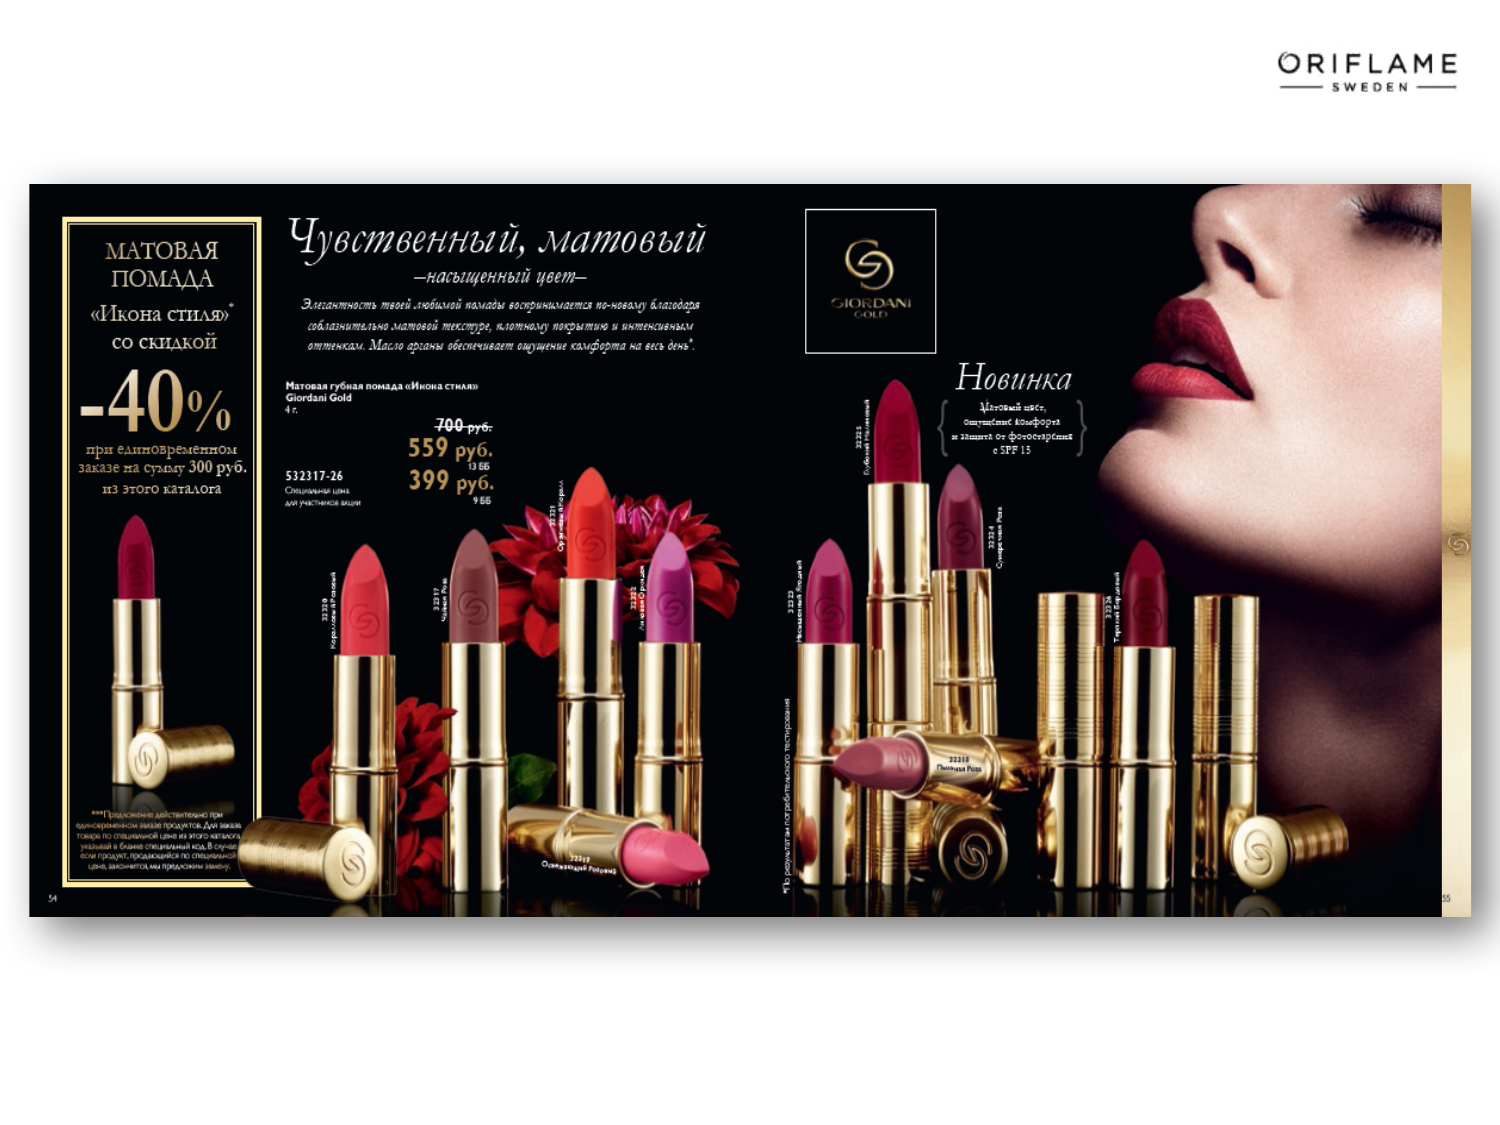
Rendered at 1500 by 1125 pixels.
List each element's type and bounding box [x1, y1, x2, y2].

picture [29, 184, 1472, 918]
picture [1257, 30, 1478, 113]
